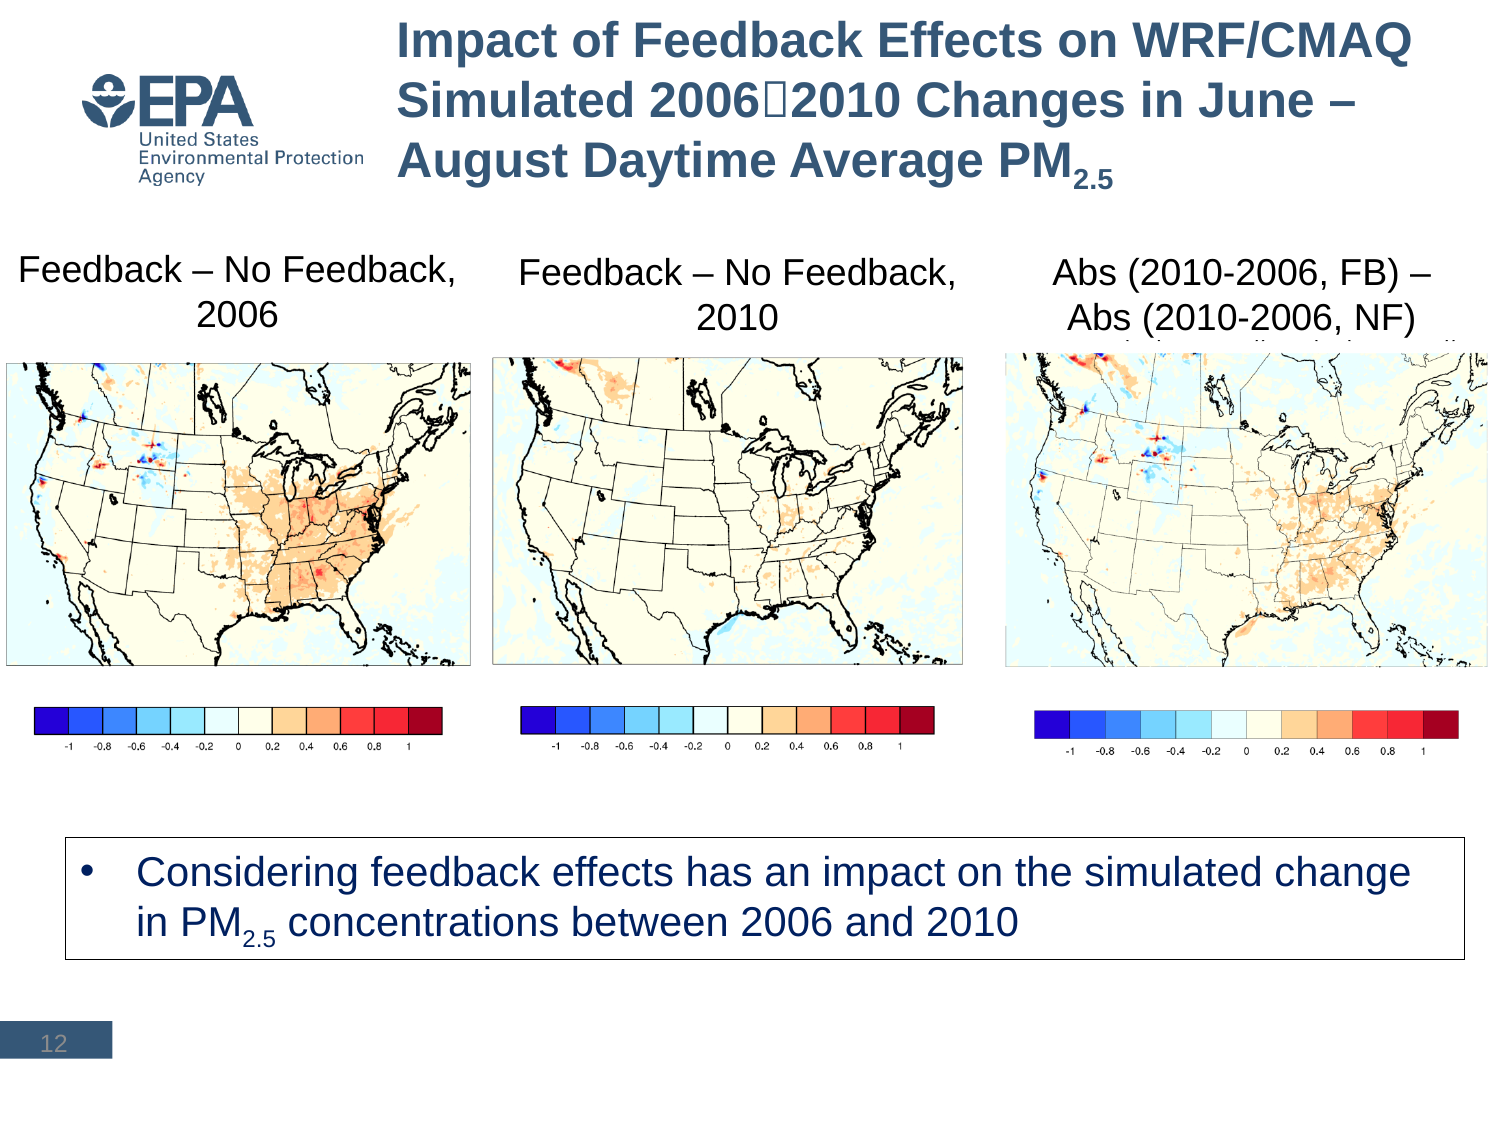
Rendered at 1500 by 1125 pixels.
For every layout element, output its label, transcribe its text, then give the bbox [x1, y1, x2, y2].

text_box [64, 240, 1491, 954]
text_box Feedback – No Feedback, 2006 [0, 237, 475, 343]
picture [0, 355, 64, 753]
slide_number 12 [24, 1012, 100, 1073]
title Impact of Feedback Effects on WRF/CMAQ Simulated 20062010 Changes in June – August Daytime Average PM2.5 [381, 0, 1500, 188]
picture [82, 74, 363, 186]
